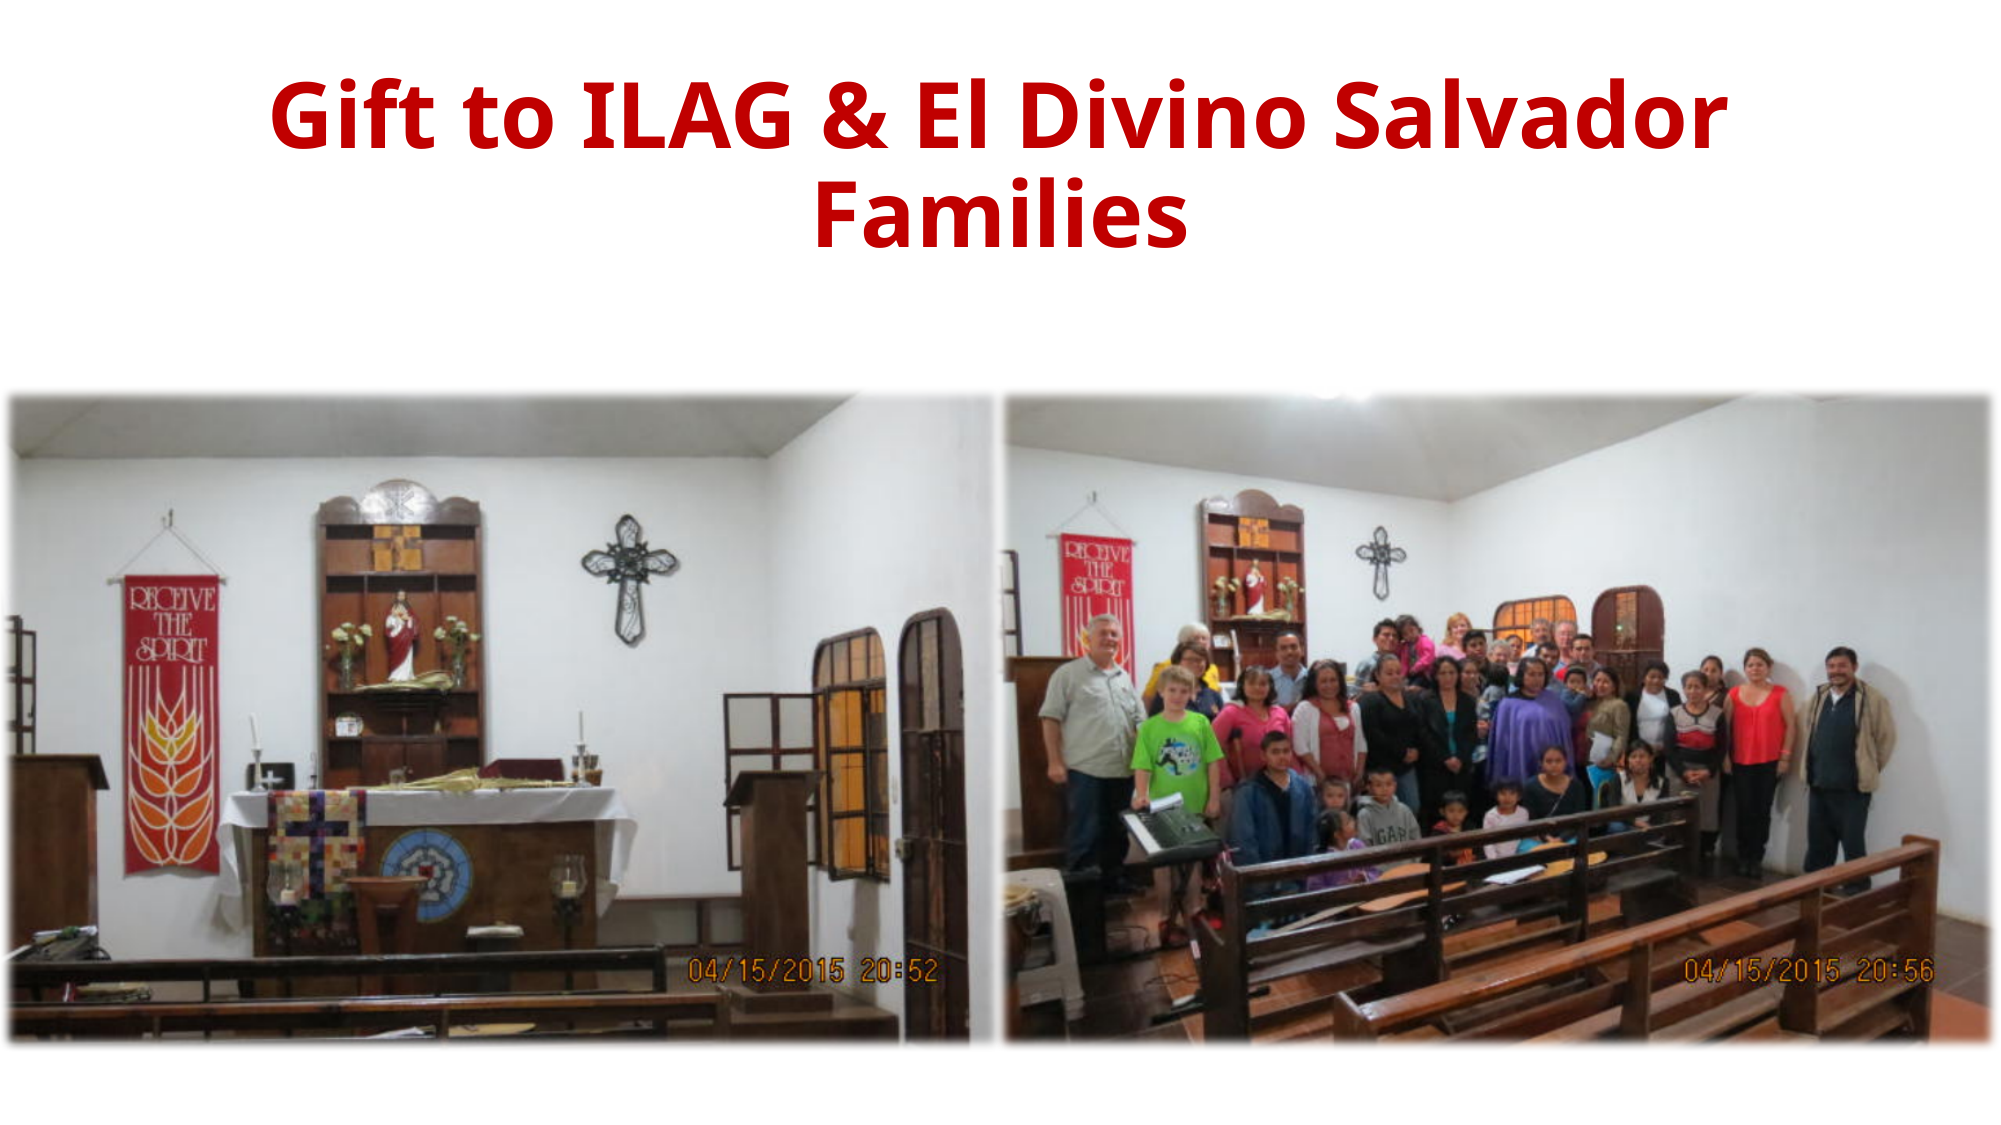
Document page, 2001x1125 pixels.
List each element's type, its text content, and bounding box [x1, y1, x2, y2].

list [0, 386, 995, 1053]
picture [995, 386, 2000, 1053]
title Gift to ILAG & El Divino Salvador Families [137, 59, 1863, 278]
